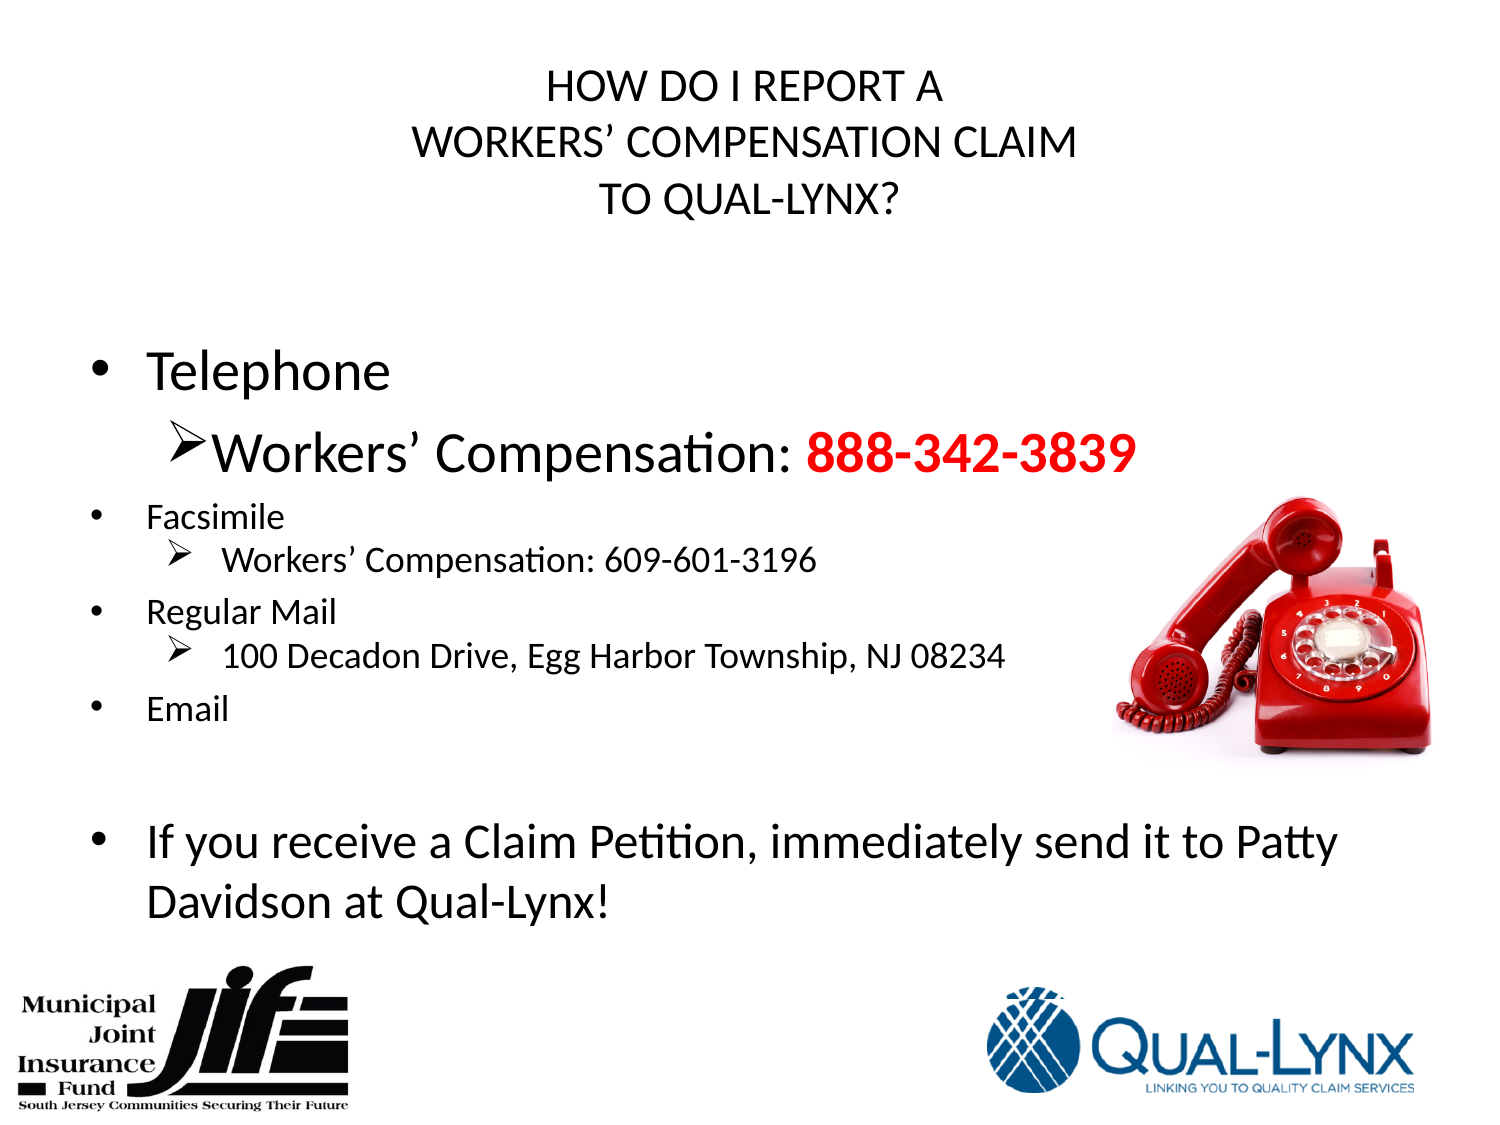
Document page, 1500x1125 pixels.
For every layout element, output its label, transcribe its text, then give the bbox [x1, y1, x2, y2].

picture [15, 962, 351, 1113]
picture [987, 987, 1414, 1093]
list Telephone Workers’ Compensation: 888-342-3839 Facsimile Workers’ Compensation: 609-601-3196 Regular Mail 100 Decadon Drive, Egg Harbor Township, NJ 08234 Email If you receive a Claim Petition, immediately send it to Patty Davidson at Qual-Lynx! [75, 324, 1425, 1025]
picture [1112, 487, 1460, 774]
slide_number 41 [1074, 1042, 1425, 1103]
title HOW DO I REPORT A WORKERS’ COMPENSATION CLAIM TO QUAL-LYNX? [75, 45, 1425, 233]
